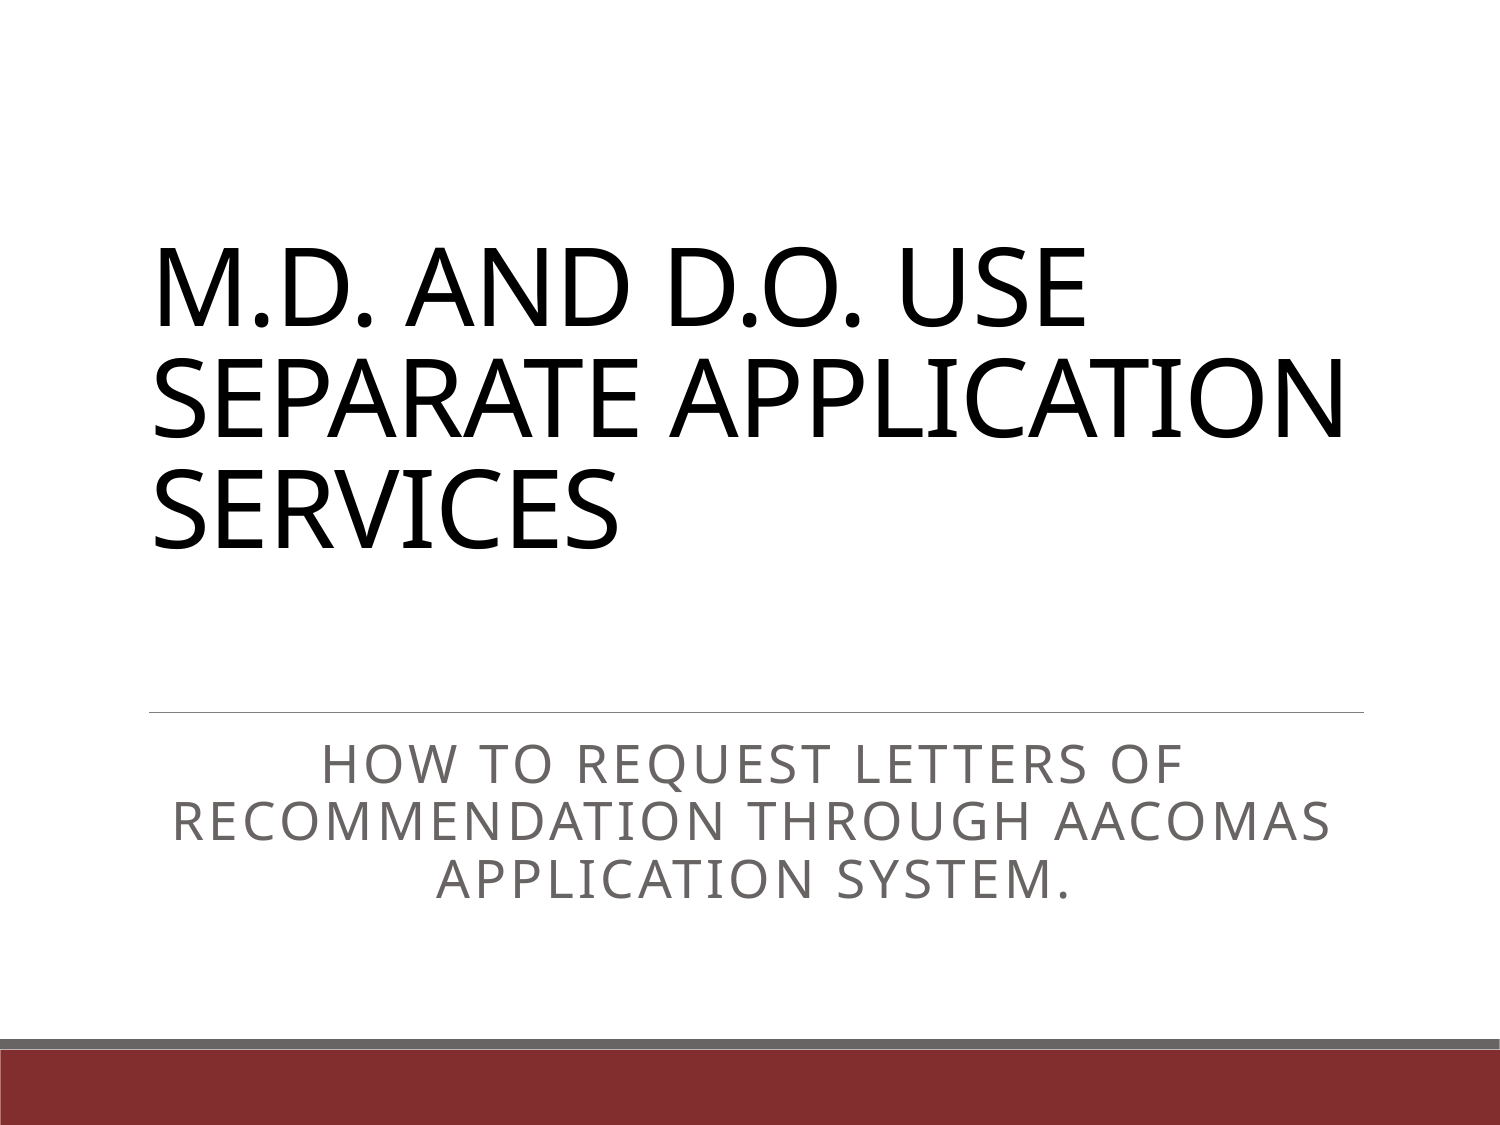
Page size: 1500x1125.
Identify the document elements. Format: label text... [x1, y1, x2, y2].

title M.D. AND D.O. USE SEPARATE APPLICATION SERVICES [135, 124, 1373, 710]
list How to Request Letters of Recommendation through AACOMAS Application System. [135, 730, 1373, 918]
